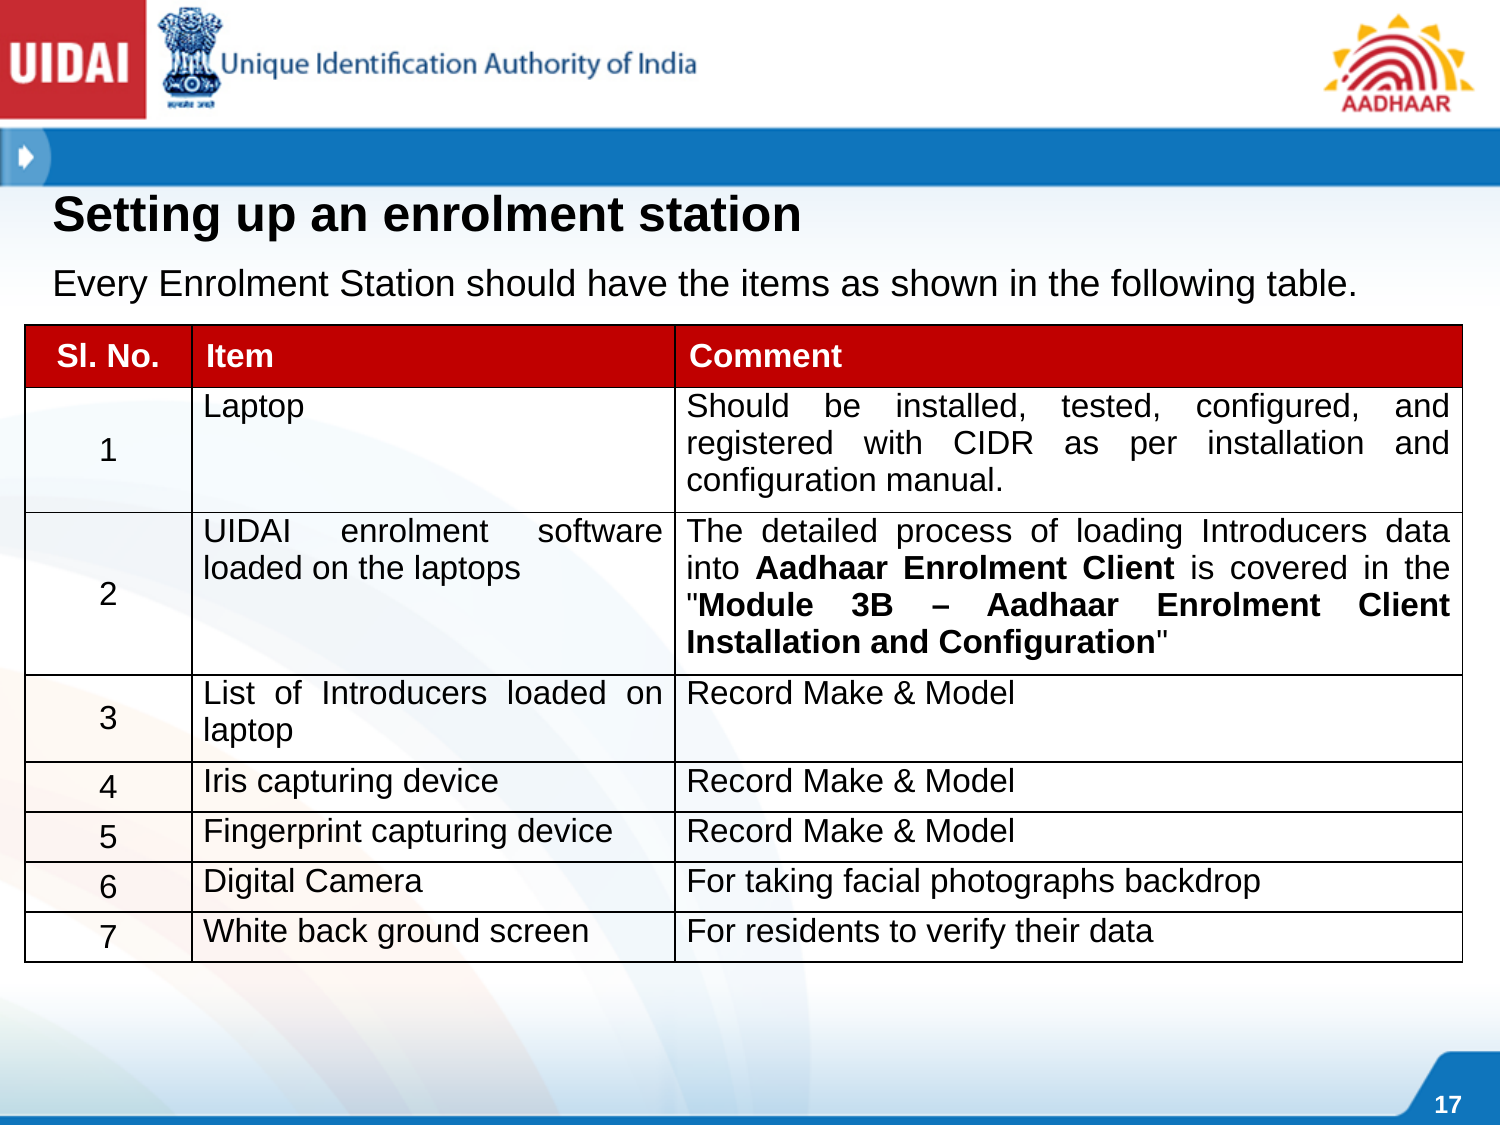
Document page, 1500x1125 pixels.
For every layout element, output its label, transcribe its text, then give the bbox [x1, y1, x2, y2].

table_cell Record Make & Model [676, 676, 1462, 761]
table_header Sl. No. [26, 326, 191, 387]
table_cell 2 [26, 513, 191, 674]
table_cell Iris capturing device [193, 763, 674, 811]
text_box Every Enrolment Station should have the items as shown in the following table. [37, 251, 1388, 312]
table_cell Should be installed, tested, configured, and registered with CIDR as per installation and configuration manual. [676, 388, 1462, 512]
table_cell White back ground screen [193, 913, 674, 961]
table_cell Digital Camera [193, 863, 674, 911]
table_cell 3 [26, 676, 191, 761]
table_cell 5 [26, 813, 191, 861]
table_cell List of Introducers loaded on laptop [193, 676, 674, 761]
table_cell UIDAI enrolment software loaded on the laptops [193, 513, 674, 674]
text_box Setting up an enrolment station [37, 174, 1425, 249]
table_cell 6 [26, 863, 191, 911]
picture [0, 0, 1500, 1125]
table_cell For residents to verify their data [676, 913, 1462, 961]
table_cell Record Make & Model [676, 813, 1462, 861]
table_header Item [193, 326, 674, 387]
table_cell Laptop [193, 388, 674, 512]
table_cell Record Make & Model [676, 763, 1462, 811]
table_cell For taking facial photographs backdrop [676, 863, 1462, 911]
table_cell The detailed process of loading Introducers data into Aadhaar Enrolment Client is covered in the "Module 3B – Aadhaar Enrolment Client Installation and Configuration" [676, 513, 1462, 674]
table_cell 1 [26, 388, 191, 512]
table_cell 7 [26, 913, 191, 961]
table_header Comment [676, 326, 1462, 387]
table_cell Fingerprint capturing device [193, 813, 674, 861]
table_cell 4 [26, 763, 191, 811]
